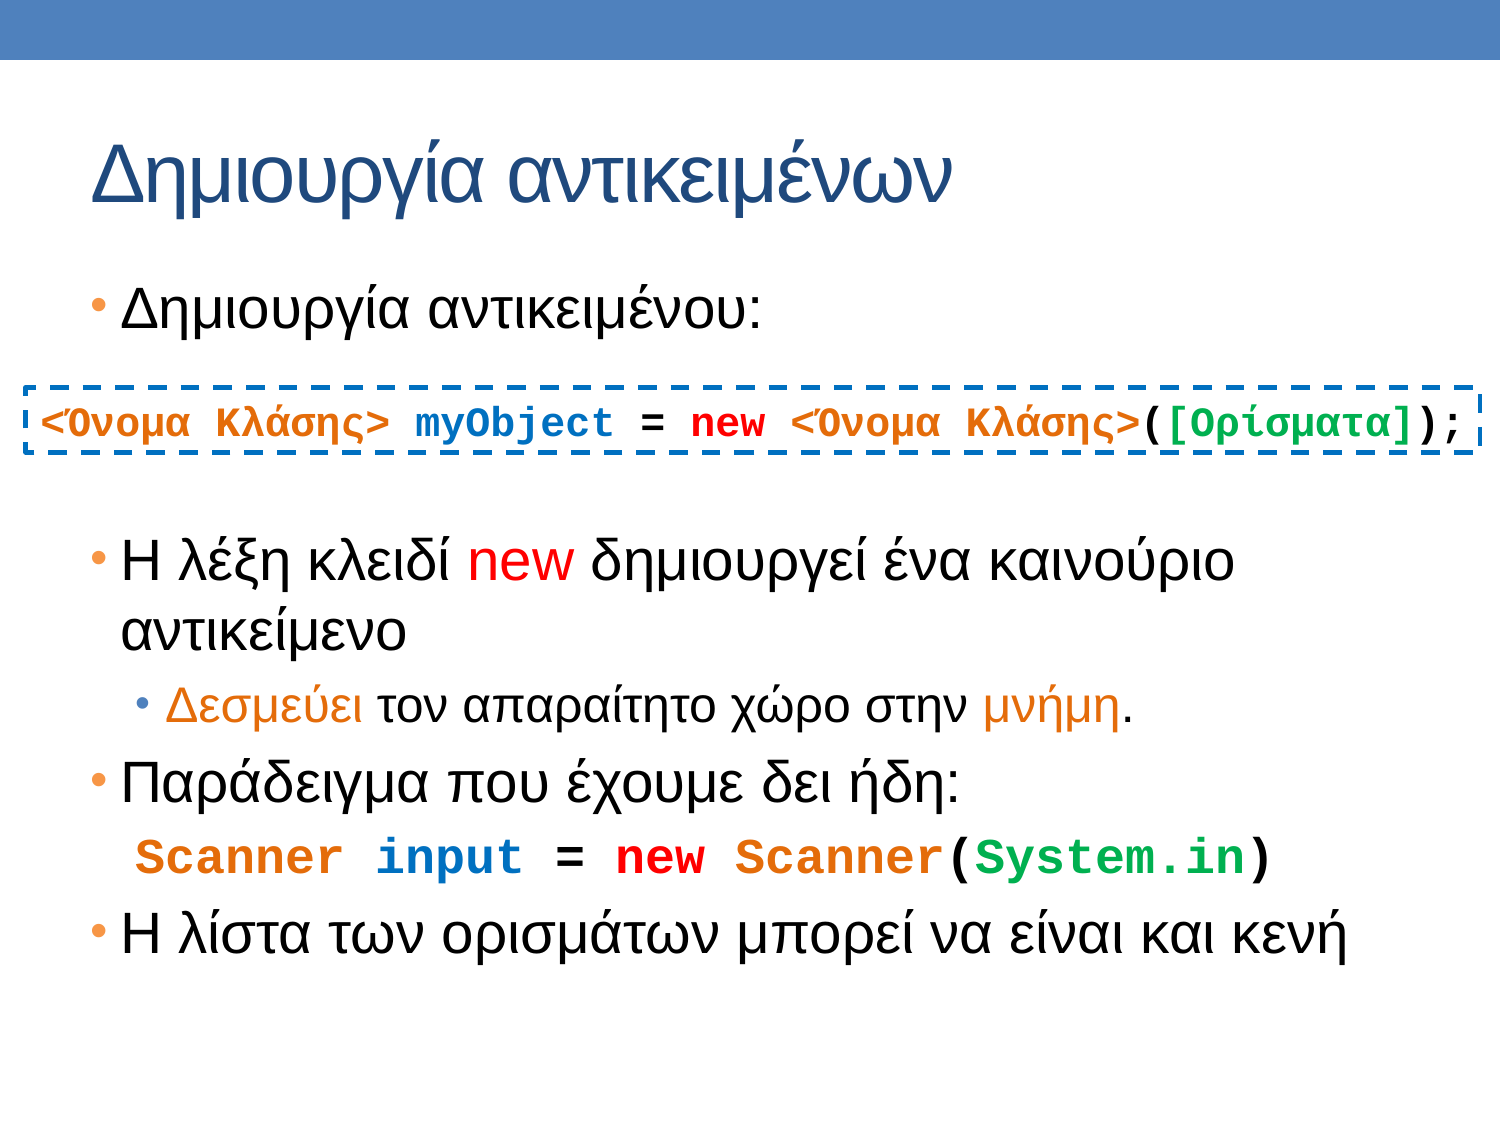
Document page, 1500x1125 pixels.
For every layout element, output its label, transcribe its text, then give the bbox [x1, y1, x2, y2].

list Δημιουργία αντικειμένου: Η λέξη κλειδί new δημιουργεί ένα καινούριο αντικείμενο Δεσμεύει τον απαραίτητο χώρο στην μνήμη. Παράδειγμα που έχουμε δει ήδη: Scanner input = new Scanner(System.in) Η λίστα των ορισμάτων μπορεί να είναι και κενή [75, 262, 1425, 387]
text_box <Όνομα Κλάσης> myObject = new <Όνομα Κλάσης>([Ορίσματα]); [25, 387, 1481, 453]
title Δημιουργία αντικειμένων [75, 87, 1425, 250]
list Δημιουργία αντικειμένου: Η λέξη κλειδί new δημιουργεί ένα καινούριο αντικείμενο Δεσμεύει τον απαραίτητο χώρο στην μνήμη. Παράδειγμα που έχουμε δει ήδη: Scanner input = new Scanner(System.in) Η λίστα των ορισμάτων μπορεί να είναι και κενή [75, 453, 1425, 1063]
